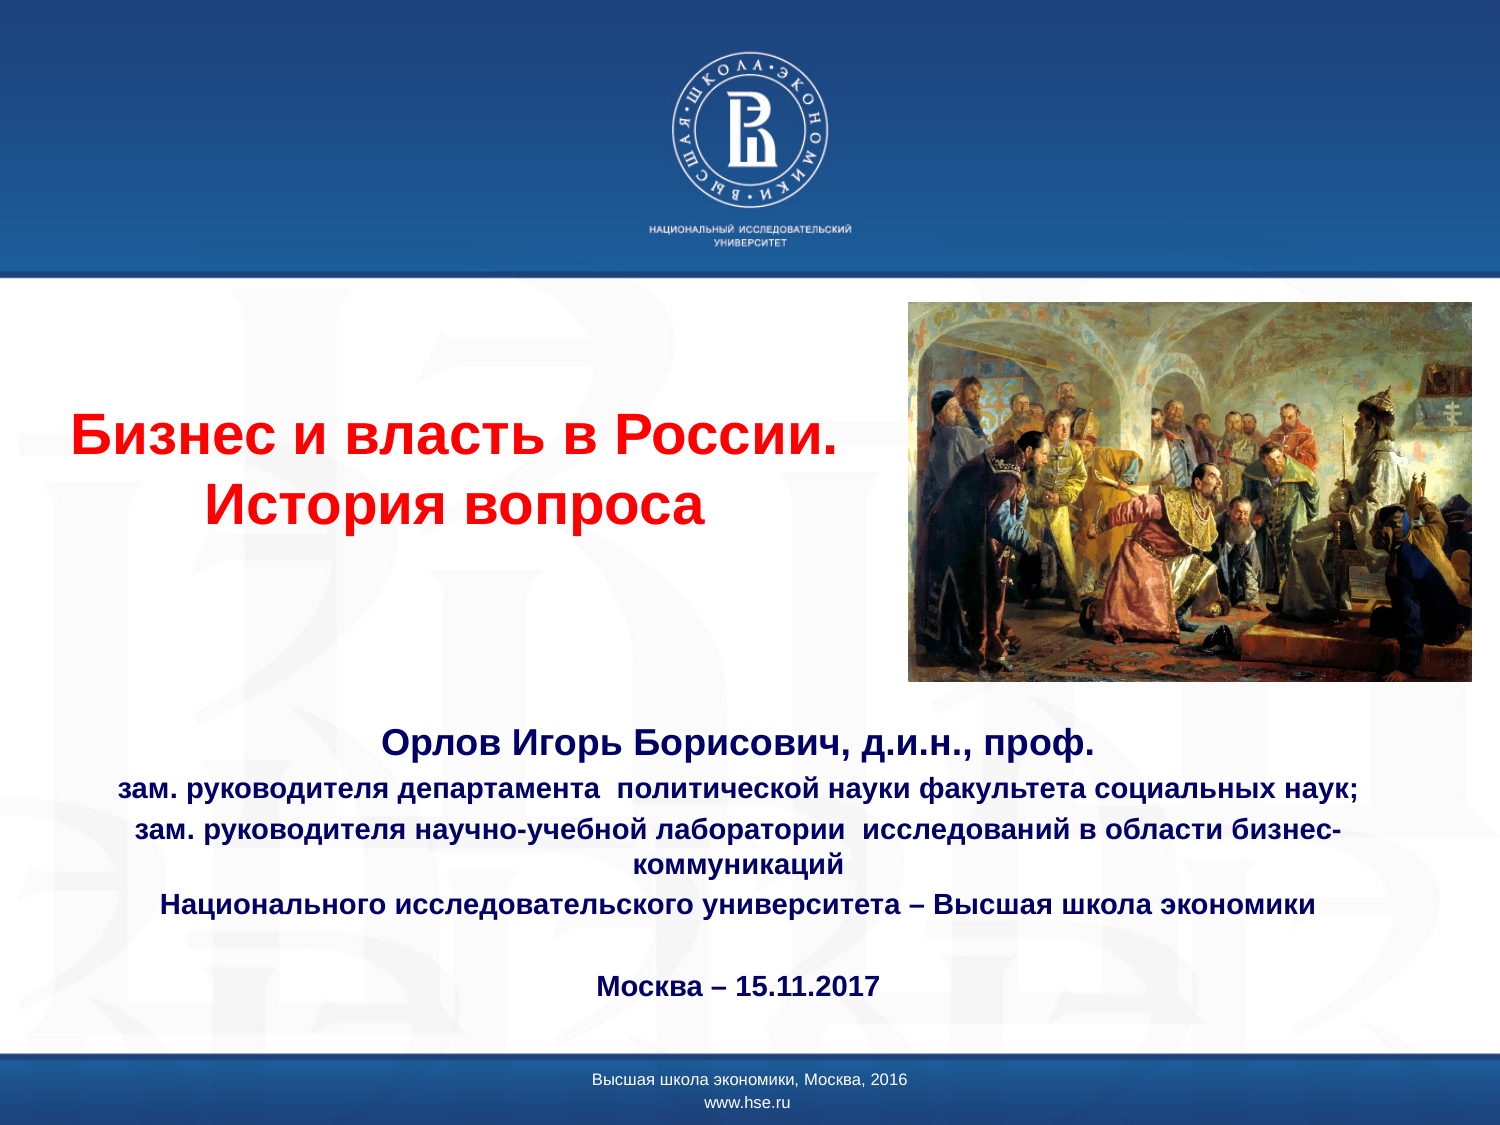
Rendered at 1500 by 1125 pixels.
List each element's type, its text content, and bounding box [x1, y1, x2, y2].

text_box Высшая школа экономики, Москва, 2016 www.hse.ru [224, 1060, 1275, 1119]
picture [0, 0, 1500, 1125]
title Бизнес и власть в России. История вопроса [34, 302, 876, 631]
subtitle Орлов Игорь Борисович, д.и.н., проф. зам. руководителя департамента политической науки факультета социальных наук; зам. руководителя научно-учебной лаборатории исследований в области бизнес-коммуникаций Национального исследовательского университета – Высшая школа экономики Москва – 15.11.2017 [34, 710, 1443, 940]
